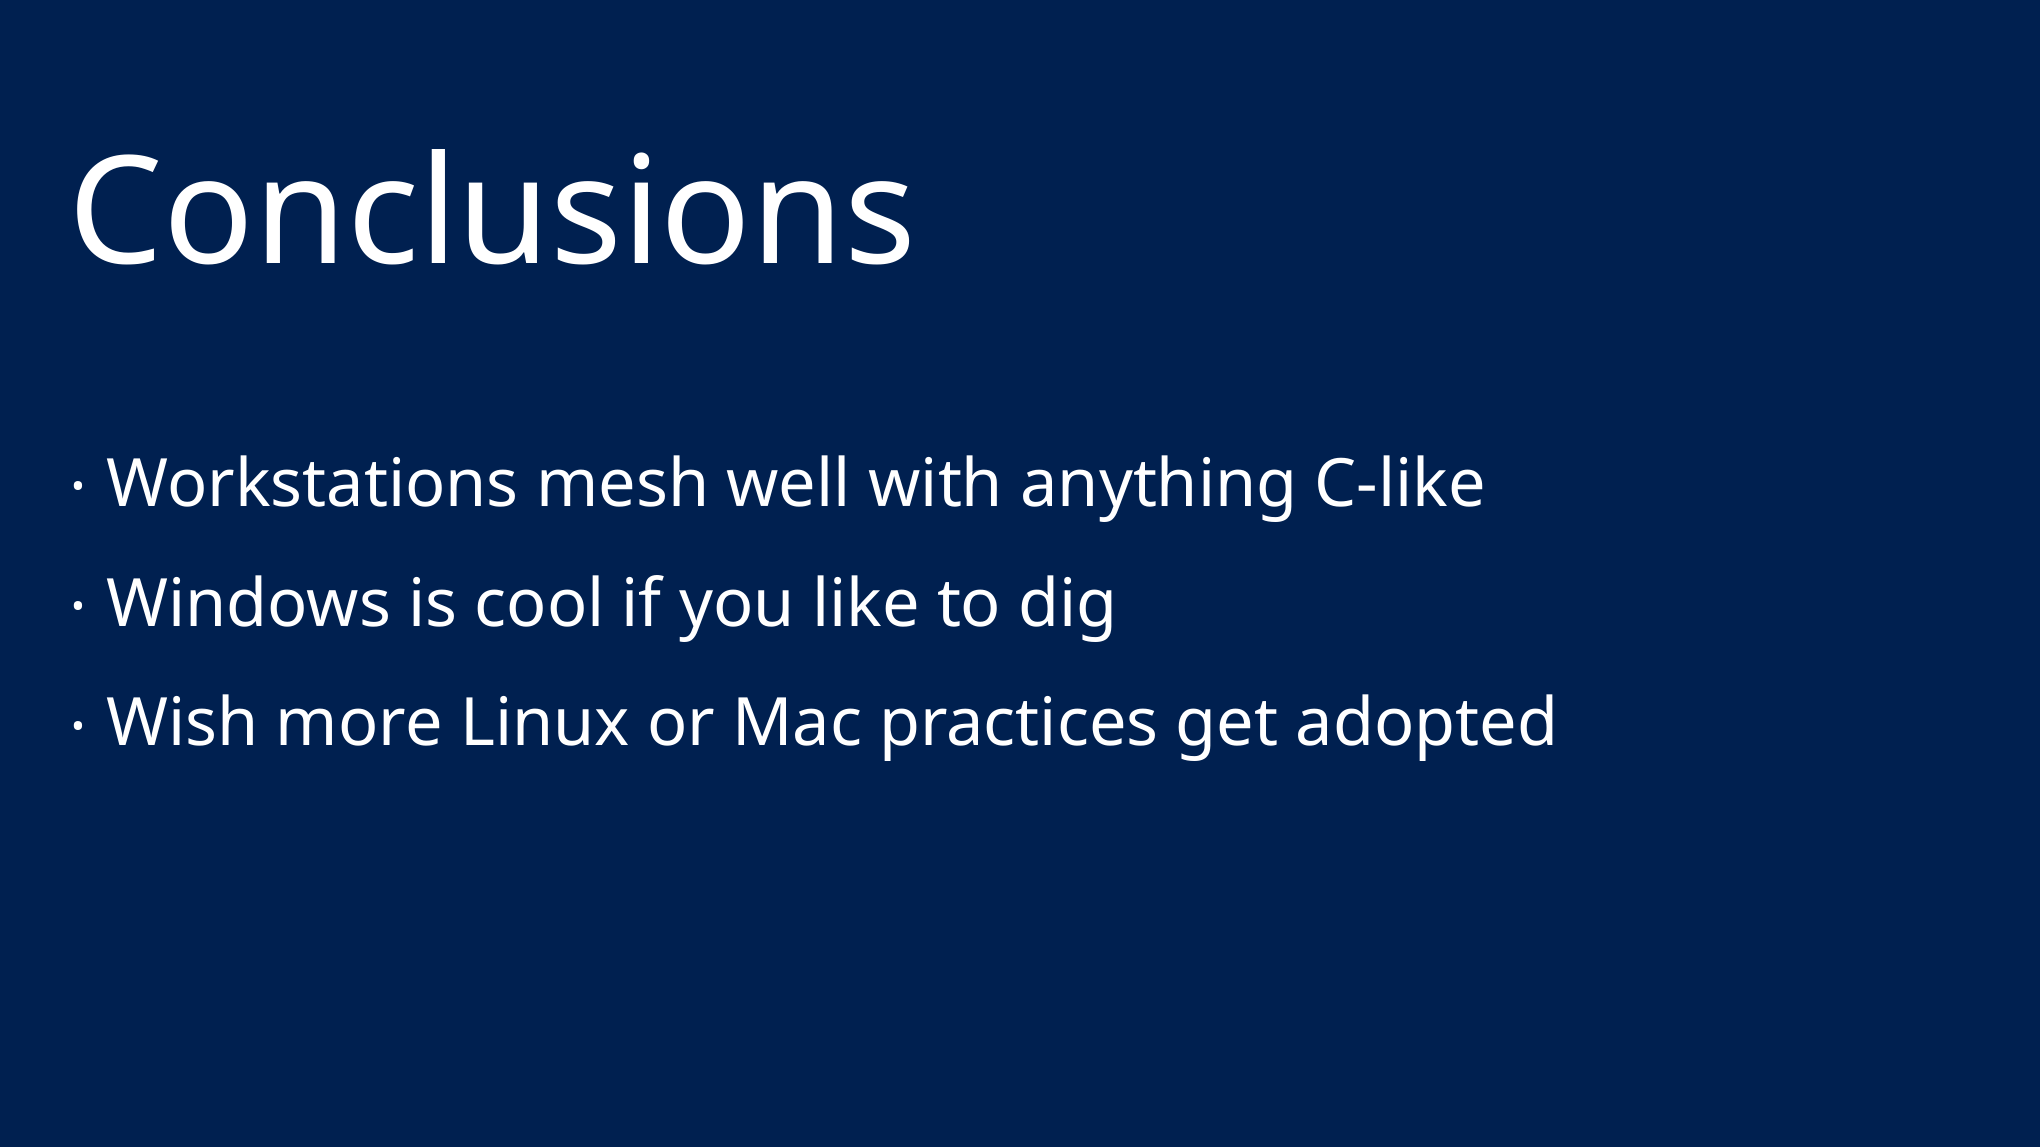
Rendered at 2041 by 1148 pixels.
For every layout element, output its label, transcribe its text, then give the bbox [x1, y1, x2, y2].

list Workstations mesh well with anything C-like Windows is cool if you like to dig Wish more Linux or Mac practices get adopted [44, 384, 1996, 763]
title Conclusions [45, 118, 1996, 313]
